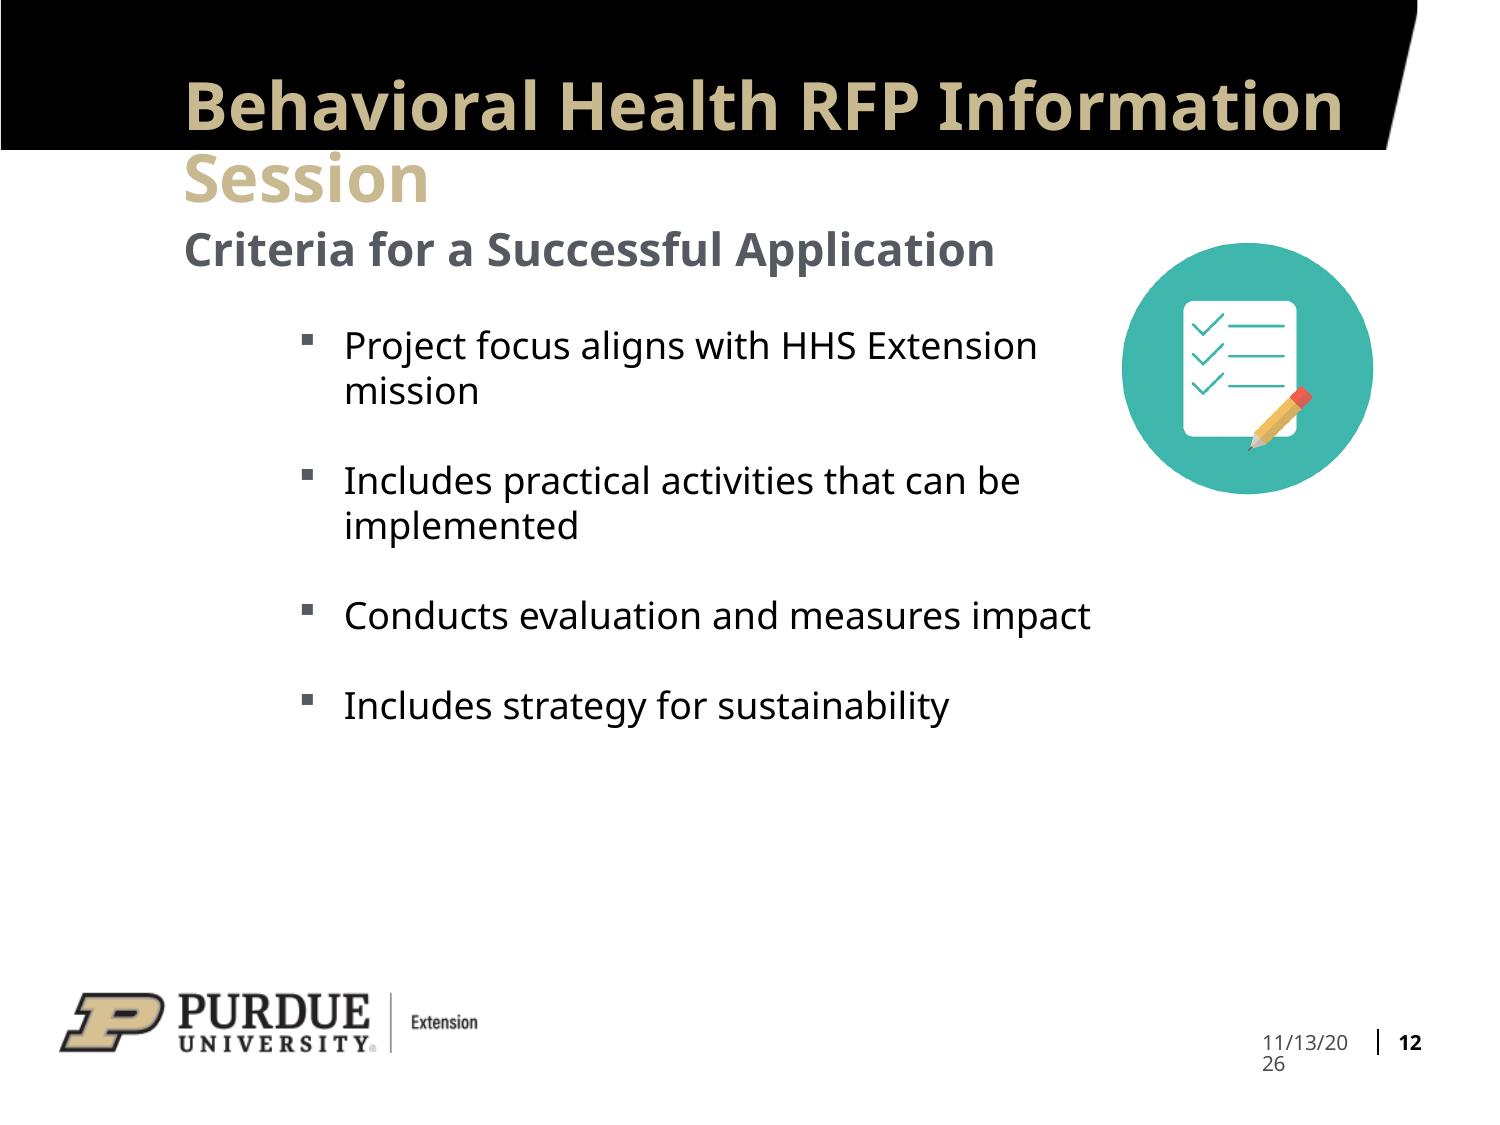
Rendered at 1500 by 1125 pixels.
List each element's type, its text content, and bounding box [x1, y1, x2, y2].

picture [1099, 220, 1395, 516]
list Project focus aligns with HHS Extension mission Includes practical activities that can be implemented Conducts evaluation and measures impact Includes strategy for sustainability [298, 321, 1124, 882]
slide_number 12 [1380, 1013, 1441, 1074]
subtitle Criteria for a Successful Application [183, 220, 1085, 277]
title Behavioral Health RFP Information Session [180, 70, 1383, 148]
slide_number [1247, 1017, 1375, 1071]
